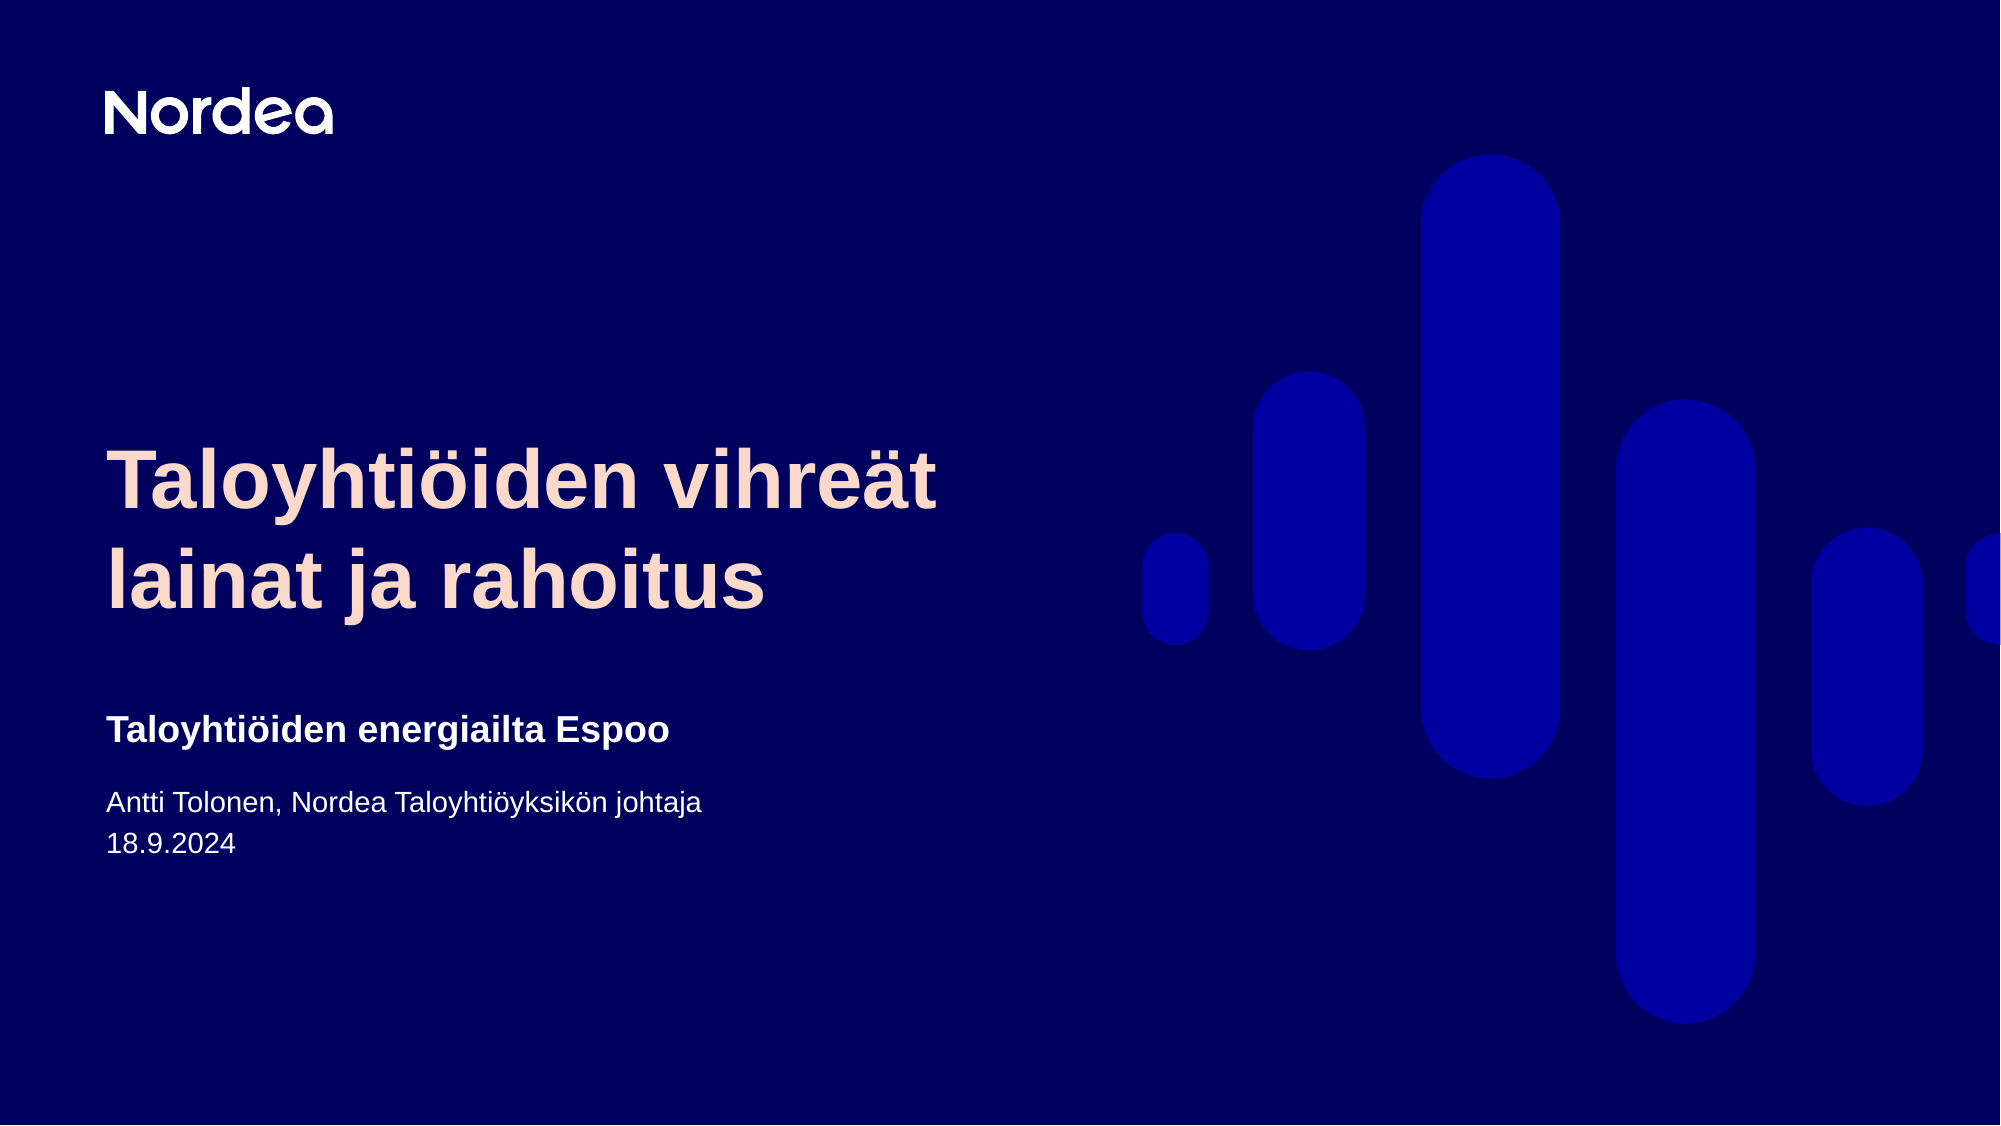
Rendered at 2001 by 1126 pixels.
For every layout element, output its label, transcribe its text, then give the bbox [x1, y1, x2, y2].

subtitle Taloyhtiöiden energiailta Espoo [106, 704, 998, 764]
list 18.9.2024 [106, 824, 998, 860]
list Antti Tolonen, Nordea Taloyhtiöyksikön johtaja [106, 783, 998, 819]
title Taloyhtiöiden vihreät lainat ja rahoitus [106, 219, 998, 626]
